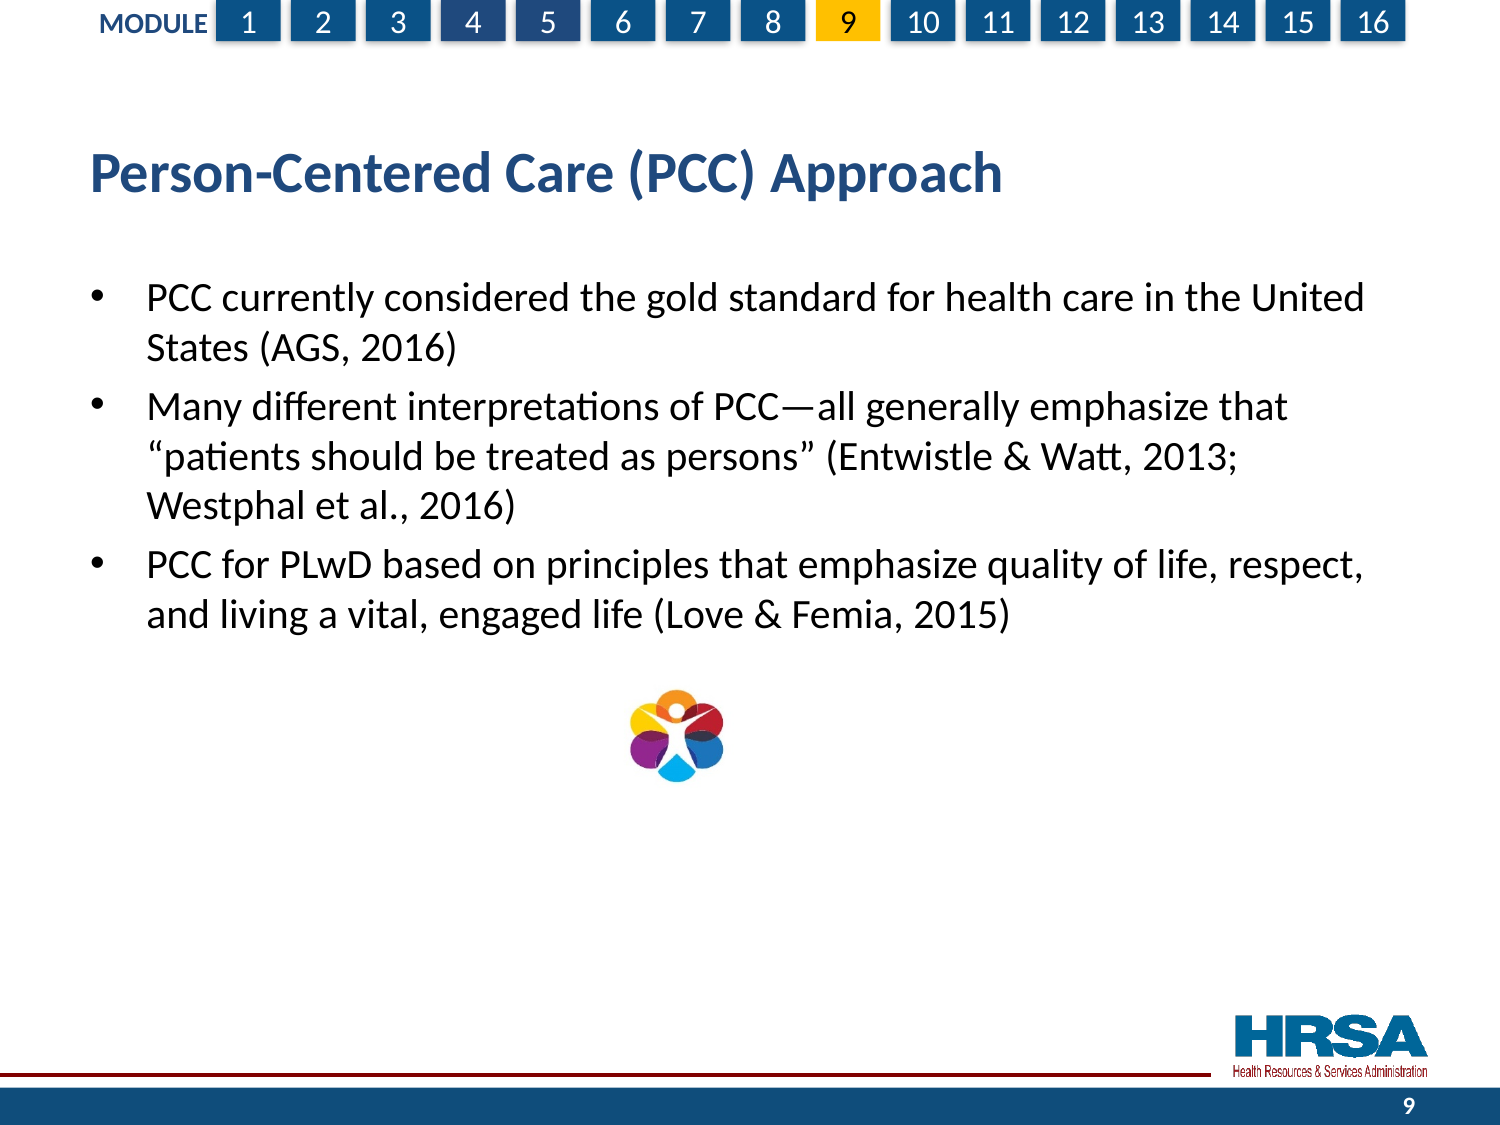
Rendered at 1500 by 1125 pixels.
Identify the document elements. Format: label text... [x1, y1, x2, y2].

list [394, 645, 958, 1045]
picture [1210, 1002, 1450, 1083]
title Person-Centered Care (PCC) Approach [75, 149, 1425, 188]
list PCC currently considered the gold standard for health care in the United States (AGS, 2016) Many different interpretations of PCC—all generally emphasize that “patients should be treated as persons” (Entwistle & Watt, 2013; Westphal et al., 2016) PCC for PLwD based on principles that emphasize quality of life, respect, and living a vital, engaged life (Love & Femia, 2015) [75, 262, 1412, 662]
